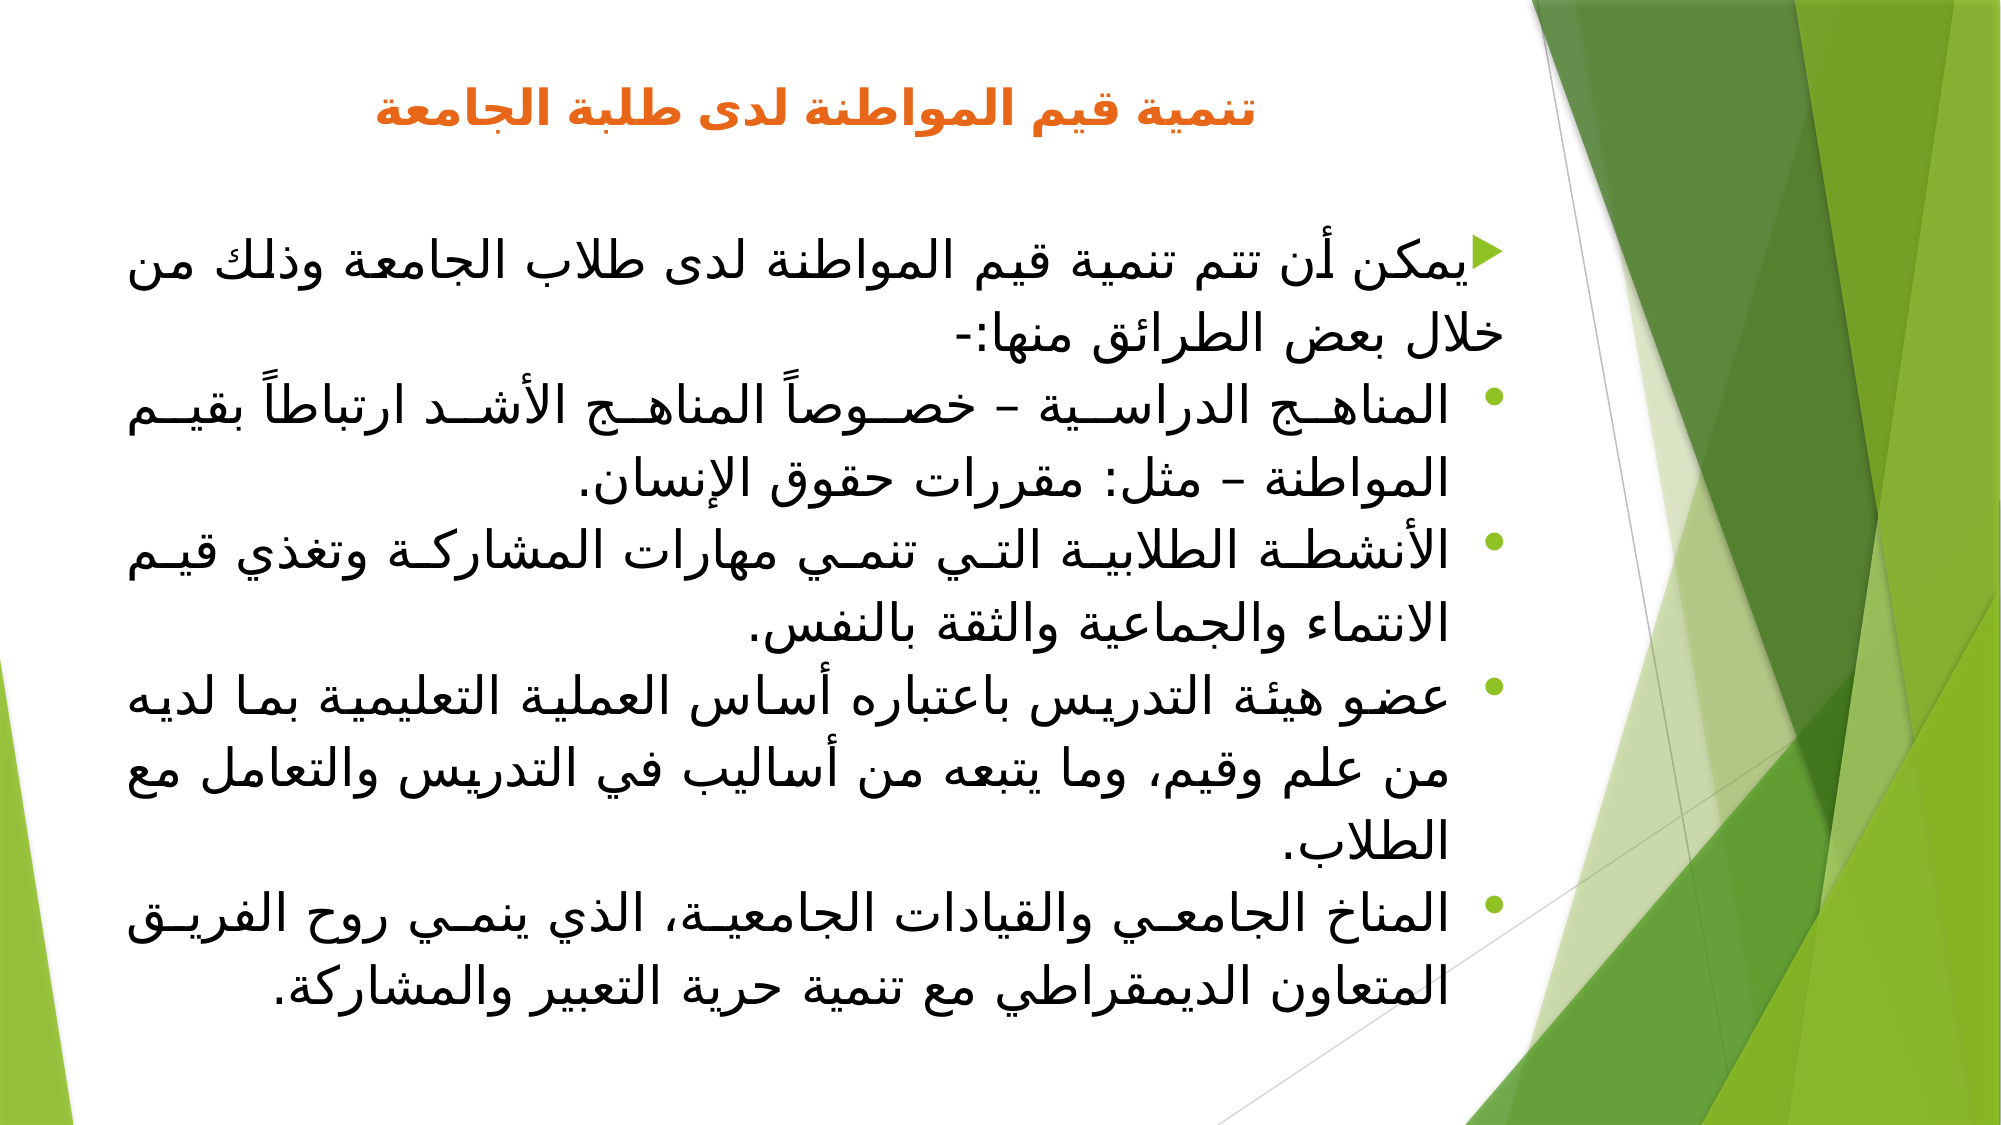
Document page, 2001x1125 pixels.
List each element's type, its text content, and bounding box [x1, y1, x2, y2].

list يمكن أن تتم تنمية قيم المواطنة لدى طلاب الجامعة وذلك من خلال بعض الطرائق منها:- المناهج الدراسية – خصوصاً المناهج الأشد ارتباطاً بقيم المواطنة – مثل: مقررات حقوق الإنسان. الأنشطة الطلابية التي تنمي مهارات المشاركة وتغذي قيم الانتماء والجماعية والثقة بالنفس. عضو هيئة التدريس باعتباره أساس العملية التعليمية بما لديه من علم وقيم، وما يتبعه من أساليب في التدريس والتعامل مع الطلاب. المناخ الجامعي والقيادات الجامعية، الذي ينمي روح الفريق المتعاون الديمقراطي مع تنمية حرية التعبير والمشاركة. [111, 209, 1522, 1028]
title تنمية قيم المواطنة لدى طلبة الجامعة [111, 68, 1522, 174]
